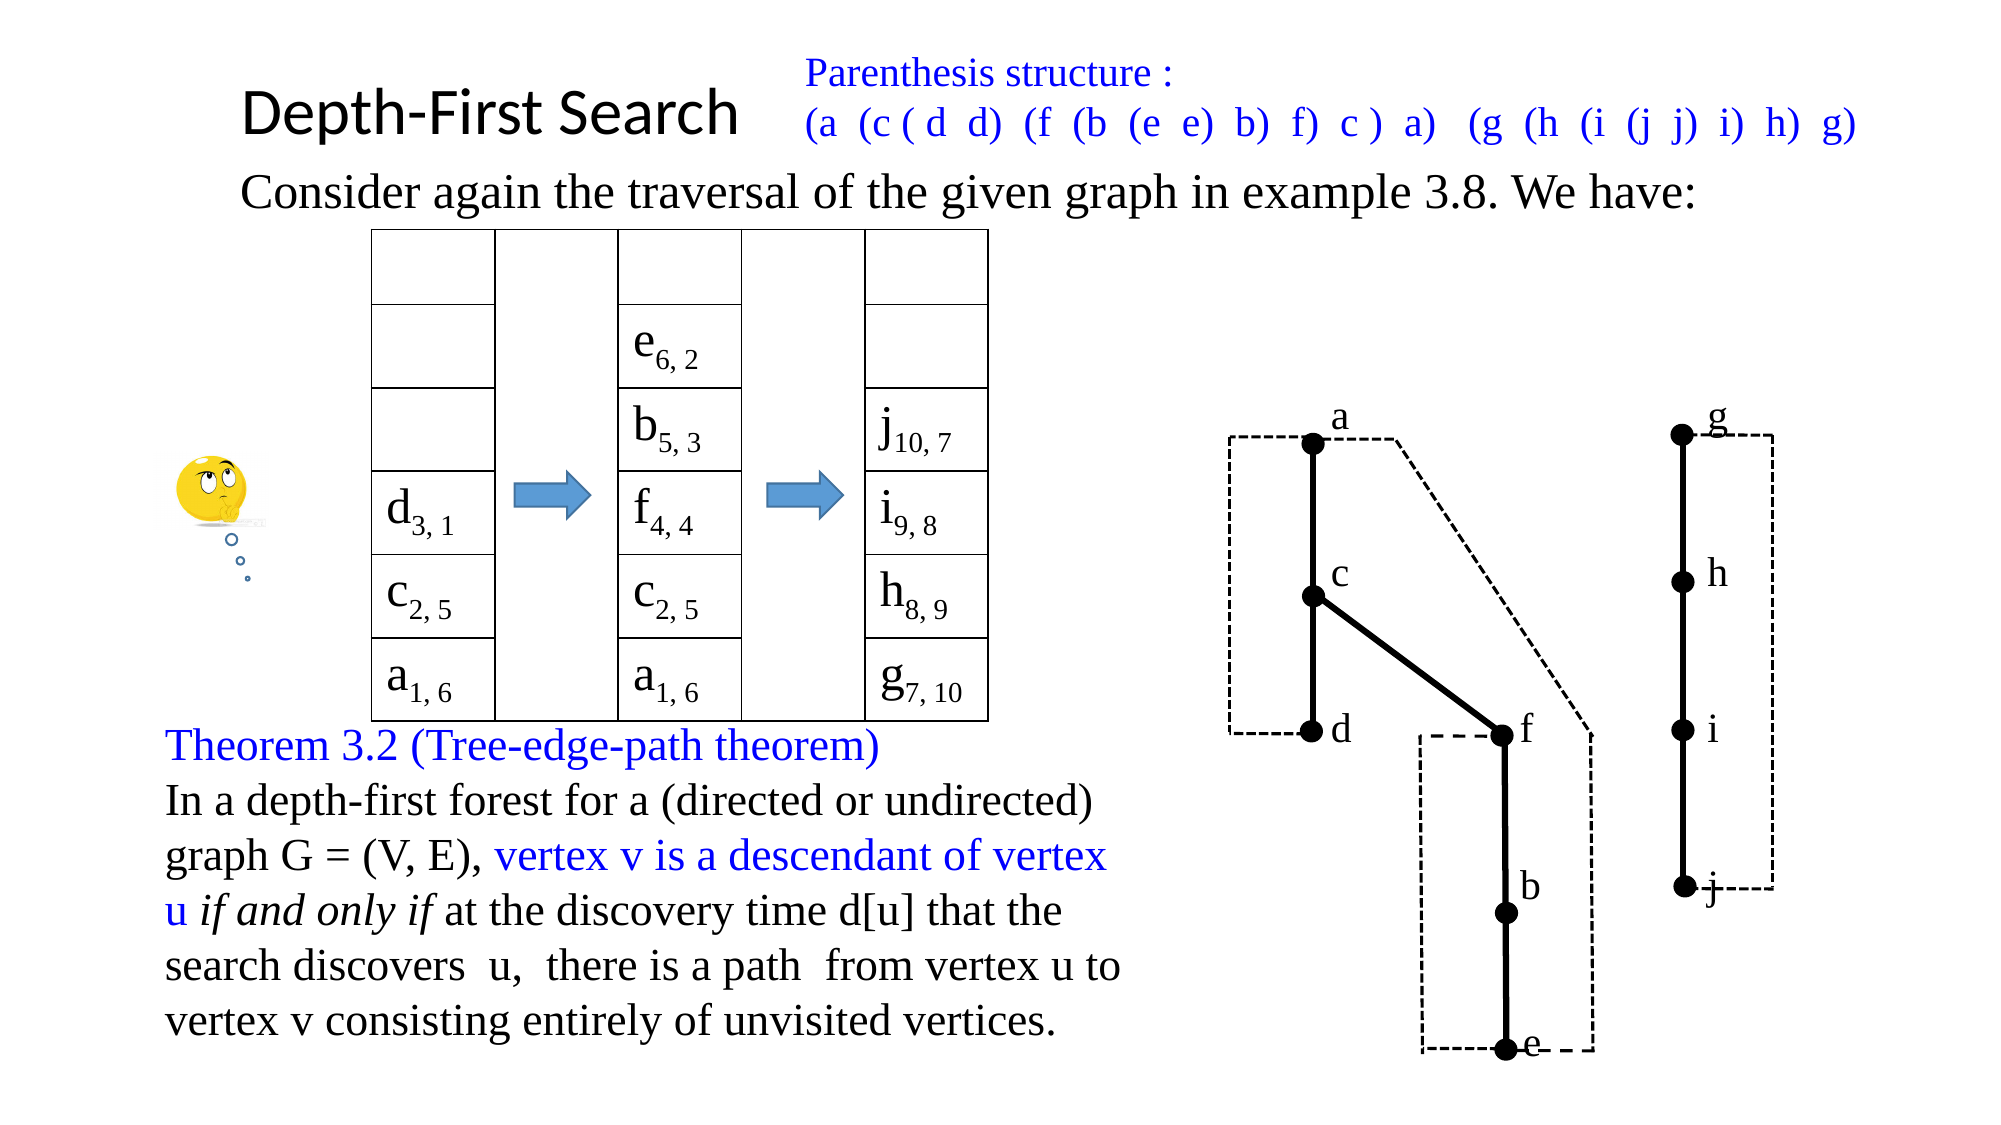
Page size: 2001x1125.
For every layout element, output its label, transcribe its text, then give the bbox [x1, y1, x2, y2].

table_cell [866, 305, 987, 387]
text_box c [235, 555, 246, 566]
text_box [766, 469, 845, 521]
table_header [866, 230, 987, 304]
picture [153, 451, 269, 530]
text_box Theorem 3.2 (Tree-edge-path theorem) In a depth-first forest for a (directed or undirected) graph G = (V, E), vertex v is a descendant of vertex u if and only if at the discovery time d[u] that the search discovers u, there is a path from vertex u to vertex v consisting entirely of unvisited vertices. [150, 707, 1137, 1052]
table_cell i9, 8 [866, 472, 987, 554]
text_box c [224, 532, 239, 547]
table_cell h8, 9 [866, 555, 987, 637]
table_cell a1, 6 [372, 639, 494, 707]
table_cell [372, 389, 494, 470]
text_box [1301, 585, 1313, 607]
text_box Consider again the traversal of the given graph in example 3.8. We have: [225, 151, 1775, 856]
table_cell d3, 1 [372, 472, 494, 554]
text_box Depth-First Search [226, 20, 756, 156]
text_box [1494, 1038, 1504, 1048]
table_header [372, 230, 494, 304]
text_box c [244, 575, 251, 582]
text_box [1673, 875, 1697, 898]
text_box [1314, 585, 1324, 590]
text_box [1490, 737, 1514, 747]
table_cell j10, 7 [866, 389, 987, 470]
table_cell c2, 5 [619, 555, 741, 637]
text_box [1300, 734, 1322, 743]
text_box [1507, 1038, 1518, 1050]
text_box a g c h d f i b j e [1221, 372, 1890, 1070]
table_header [496, 230, 617, 707]
text_box [1670, 423, 1694, 446]
table_header [742, 230, 864, 707]
text_box [513, 469, 592, 521]
table_cell g7, 10 [866, 639, 987, 707]
table_cell f4, 4 [619, 472, 741, 554]
table_cell c2, 5 [372, 555, 494, 637]
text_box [1395, 440, 1593, 737]
table_cell b5, 3 [619, 389, 741, 470]
text_box [1494, 902, 1504, 924]
table_header [619, 230, 741, 304]
text_box [1671, 719, 1695, 742]
text_box [1494, 1049, 1518, 1061]
text_box [1301, 432, 1325, 455]
table_cell a1, 6 [619, 639, 741, 707]
text_box [1671, 571, 1695, 594]
text_box Parenthesis structure : (a (c ( d d) (f (b (e e) b) f) c ) a) (g (h (i (j j) i) h) g) [790, 37, 1885, 153]
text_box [1310, 590, 1395, 736]
text_box [1507, 901, 1519, 925]
text_box [1299, 720, 1310, 733]
table_cell e6, 2 [619, 305, 741, 387]
table_cell [372, 305, 494, 387]
